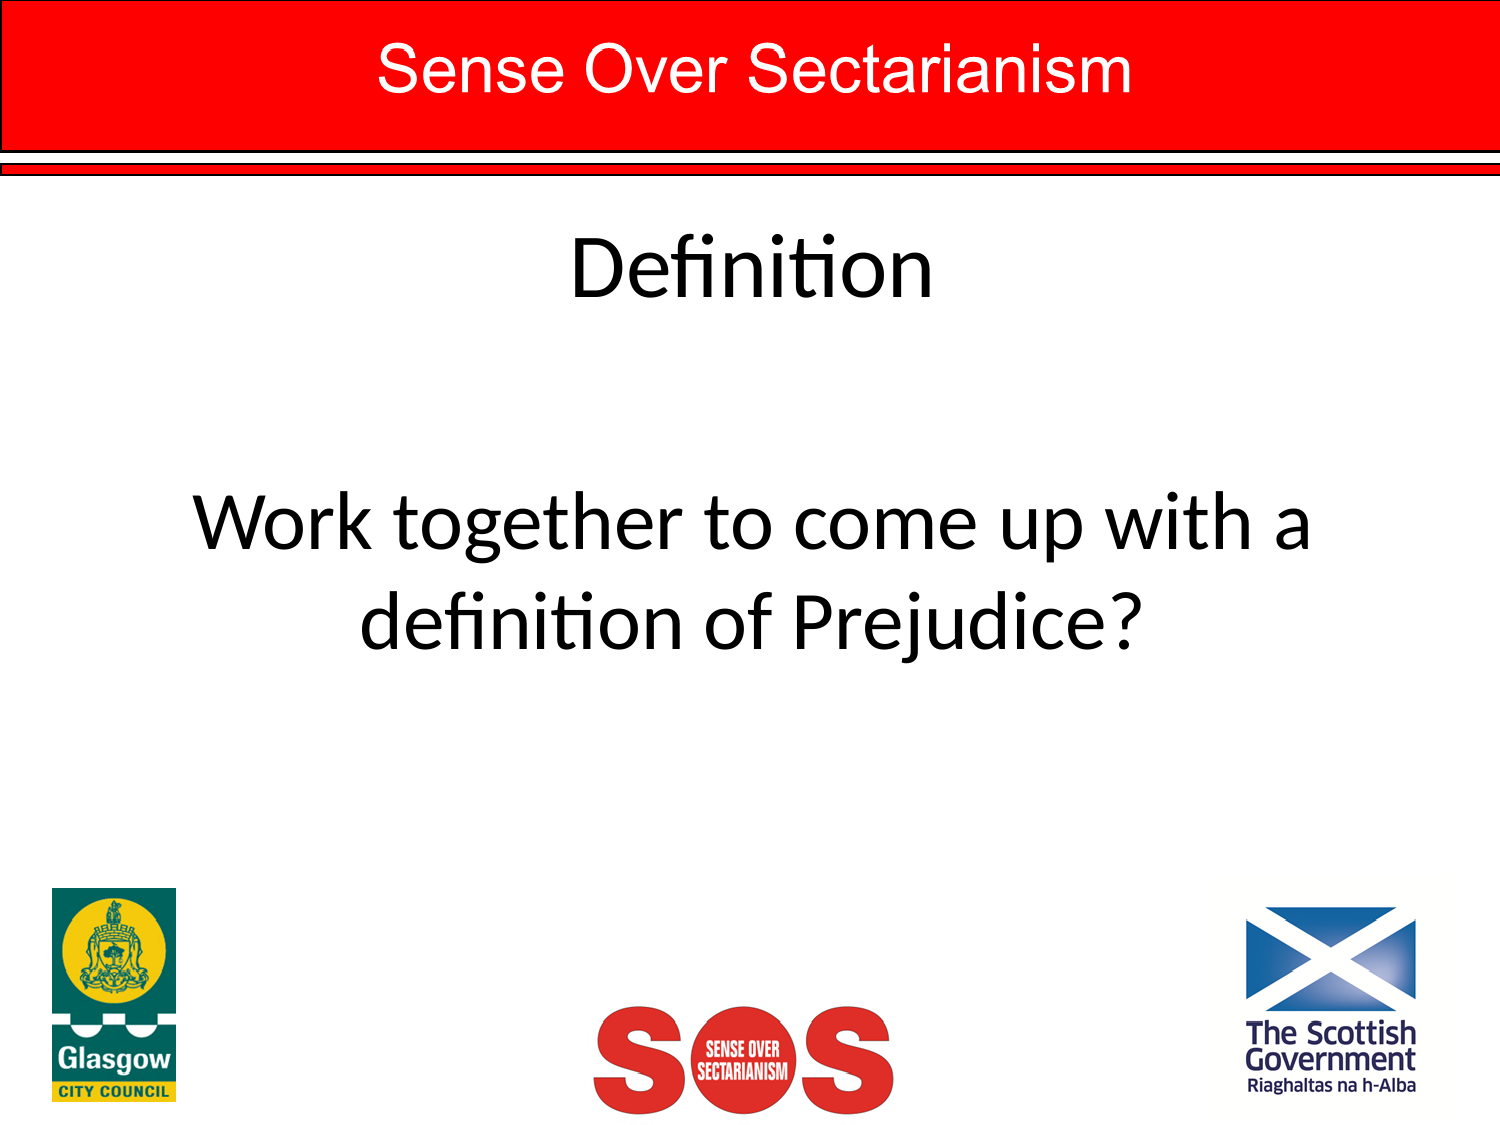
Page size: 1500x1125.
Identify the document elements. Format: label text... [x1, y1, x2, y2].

picture [0, 0, 1500, 1125]
list Work together to come up with a definition of Prejudice? [78, 361, 1429, 870]
title Definition [78, 184, 1429, 338]
